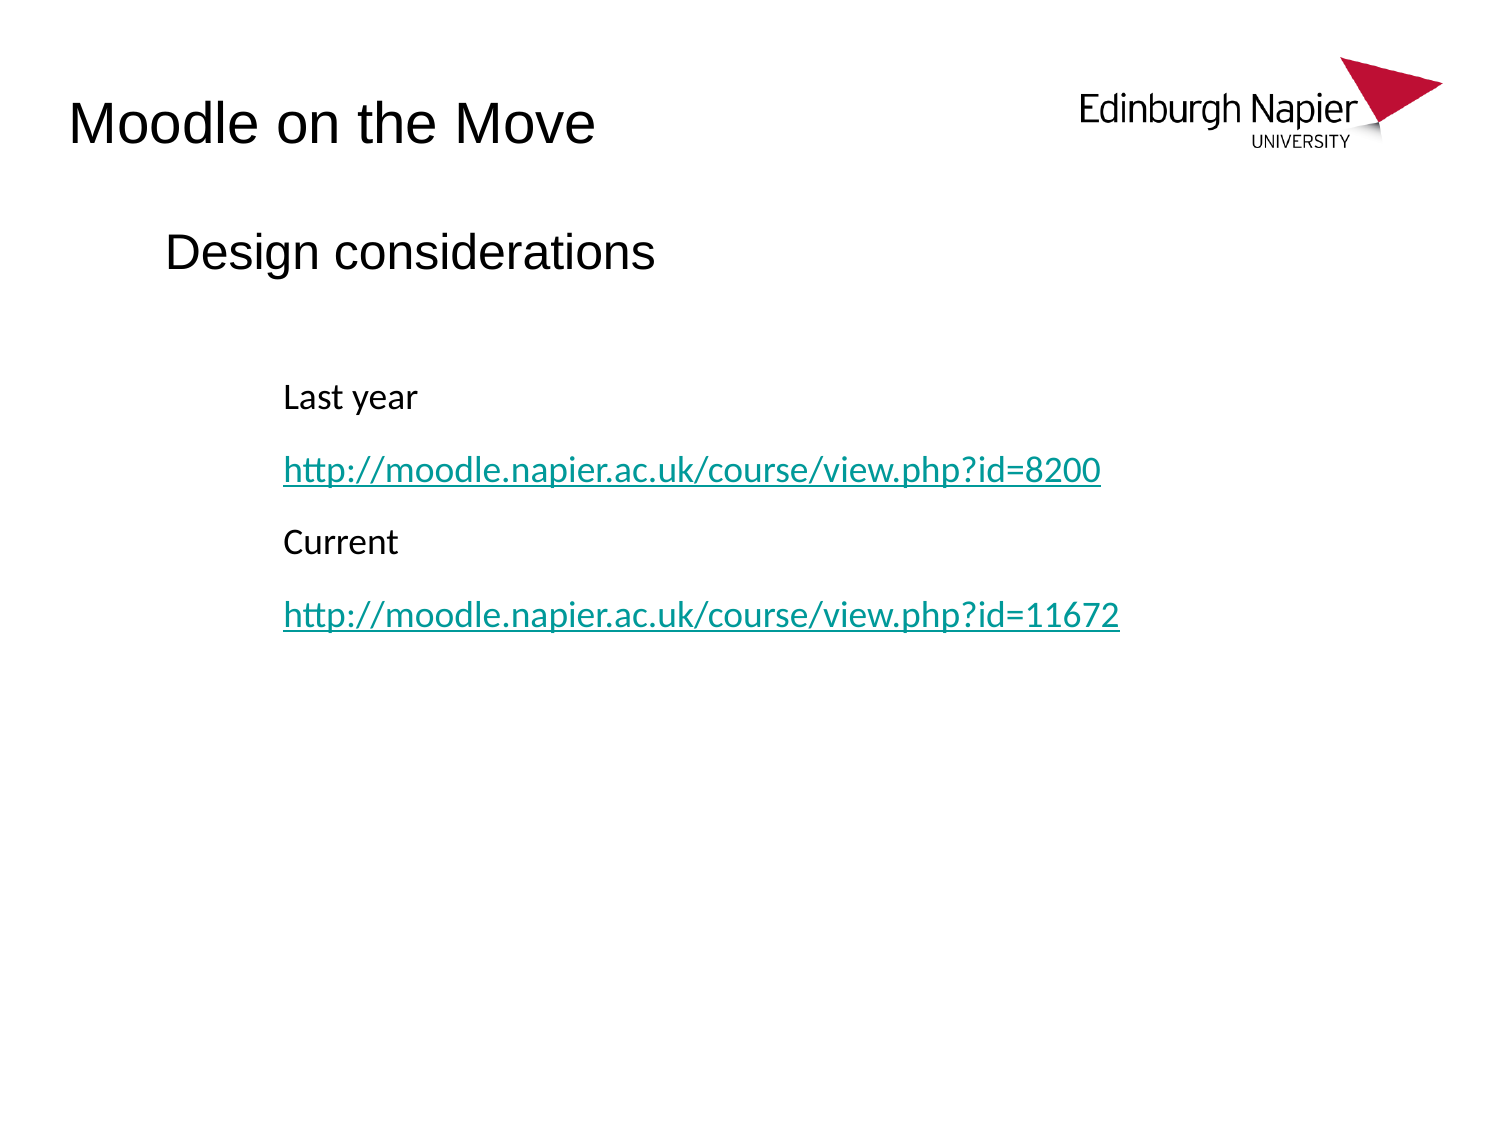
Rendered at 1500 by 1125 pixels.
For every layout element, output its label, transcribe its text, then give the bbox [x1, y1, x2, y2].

text_box Design considerations [150, 212, 686, 287]
picture [1081, 57, 1443, 148]
text_box Moodle on the Move [54, 77, 708, 163]
text_box Last year http://moodle.napier.ac.uk/course/view.php?id=8200 Current http://moodle.napier.ac.uk/course/view.php?id=11672 [268, 358, 1171, 643]
